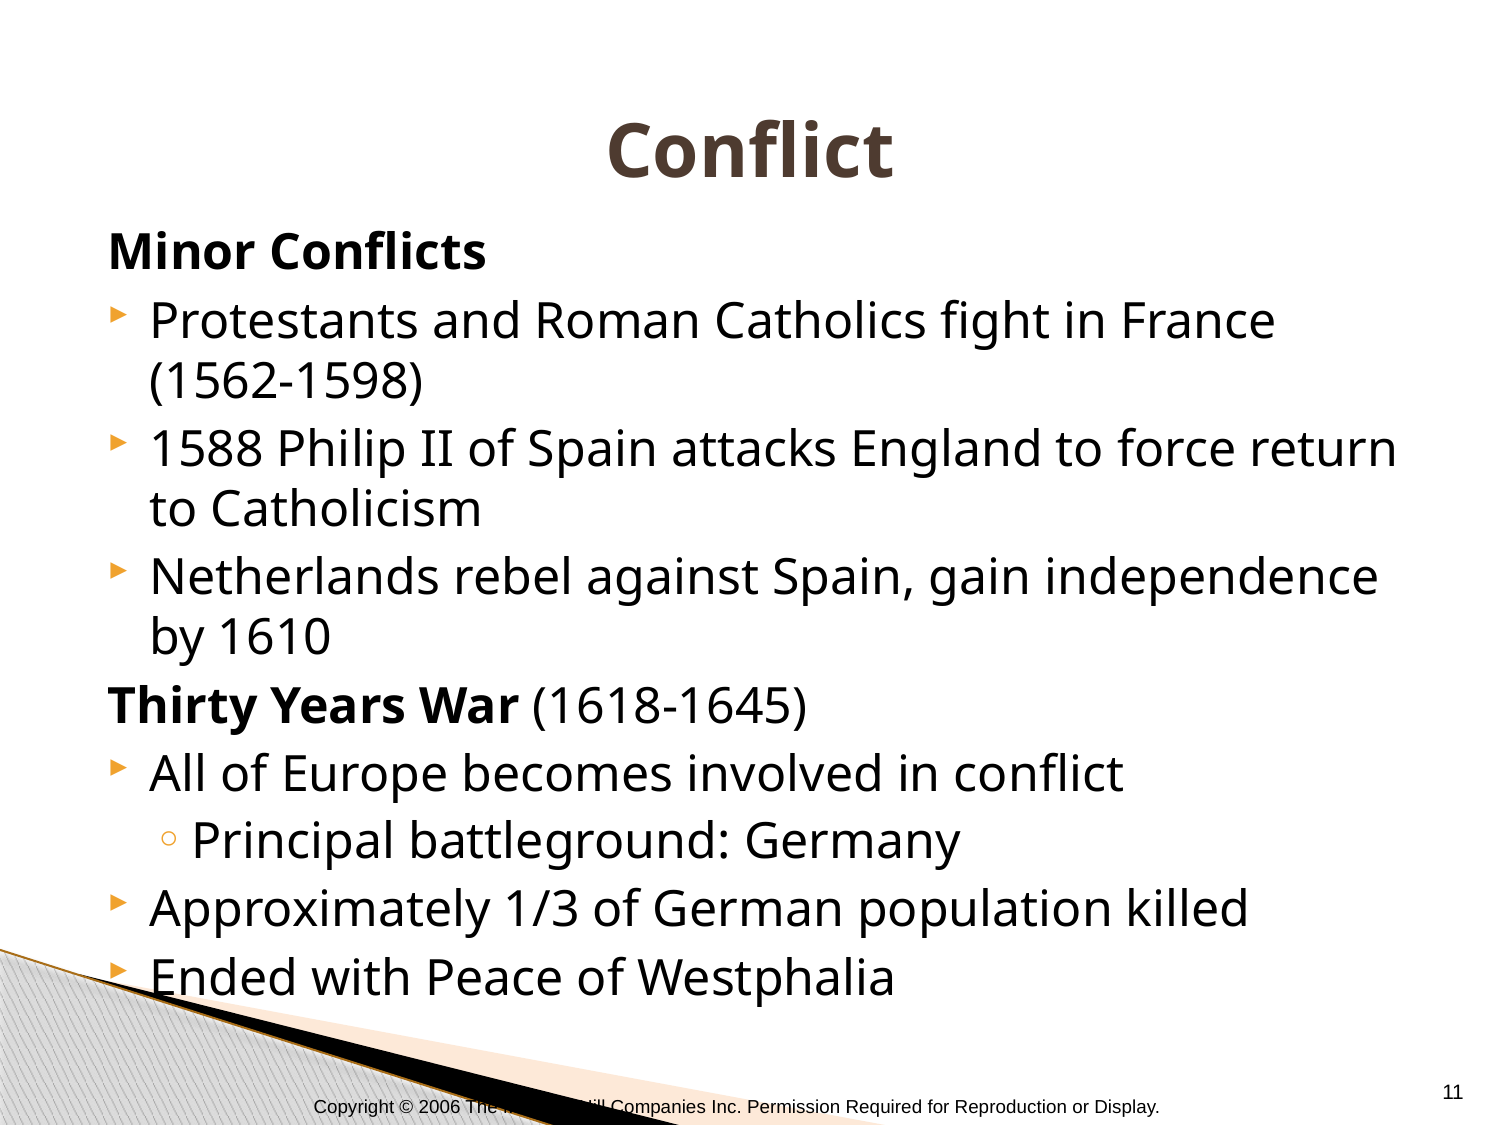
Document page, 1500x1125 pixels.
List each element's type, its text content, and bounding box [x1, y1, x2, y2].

title Conflict [75, 45, 1425, 250]
list Minor Conflicts Protestants and Roman Catholics fight in France (1562-1598) 1588 Philip II of Spain attacks England to force return to Catholicism Netherlands rebel against Spain, gain independence by 1610 Thirty Years War (1618-1645) All of Europe becomes involved in conflict Principal battleground: Germany Approximately 1/3 of German population killed Ended with Peace of Westphalia [75, 250, 1425, 1088]
slide_number 11 [1418, 1051, 1479, 1112]
